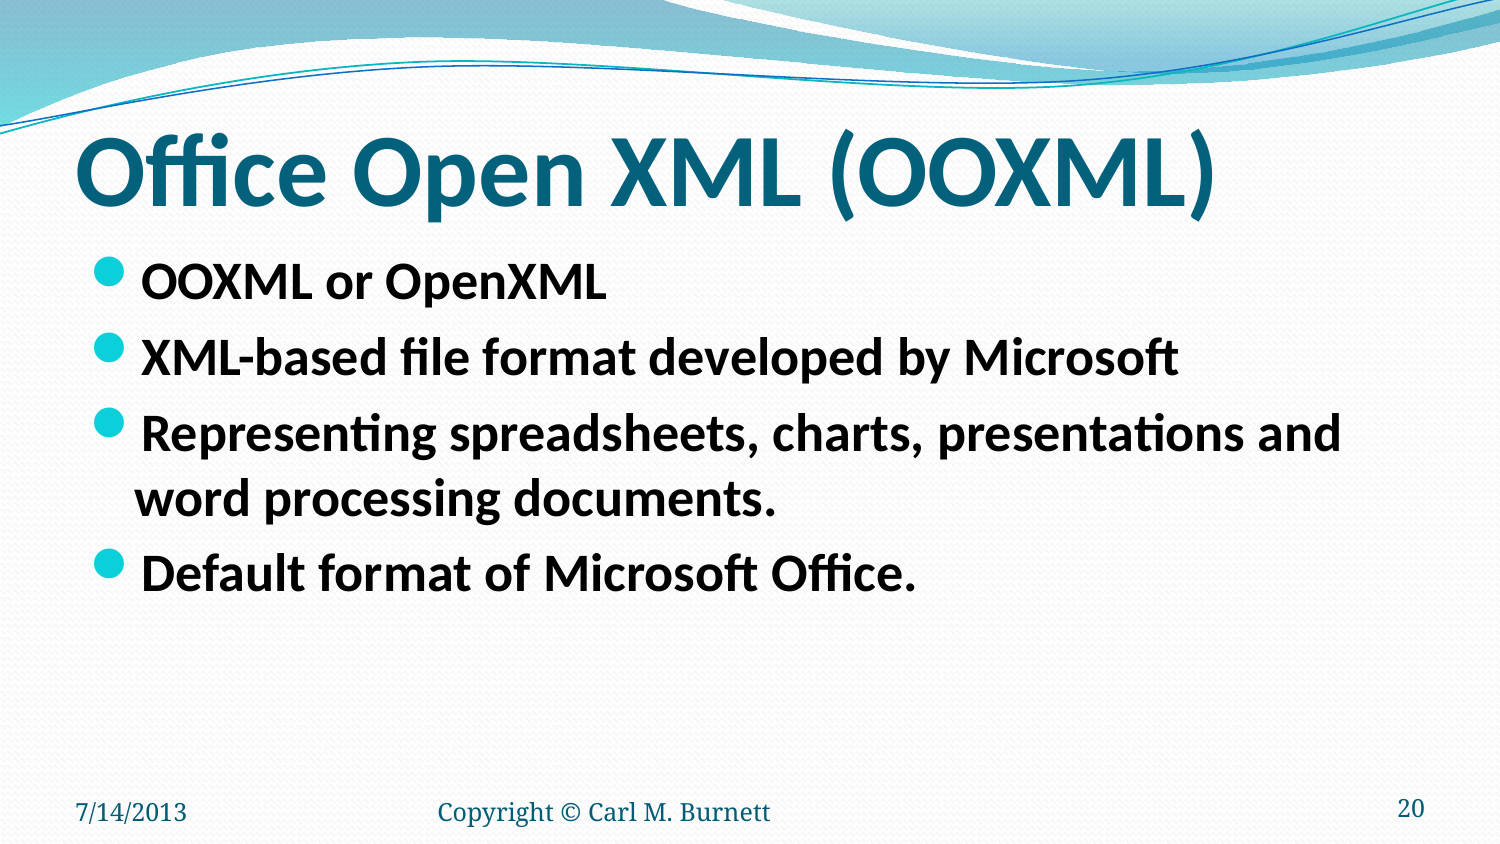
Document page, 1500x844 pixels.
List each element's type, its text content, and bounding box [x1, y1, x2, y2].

list OOXML or OpenXML XML-based file format developed by Microsoft Representing spreadsheets, charts, presentations and word processing documents. Default format of Microsoft Office. [75, 238, 1425, 779]
slide_number 20 [1299, 782, 1425, 827]
title Office Open XML (OOXML) [75, 86, 1425, 228]
footer Copyright © Carl M. Burnett [437, 782, 988, 827]
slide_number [75, 782, 425, 827]
